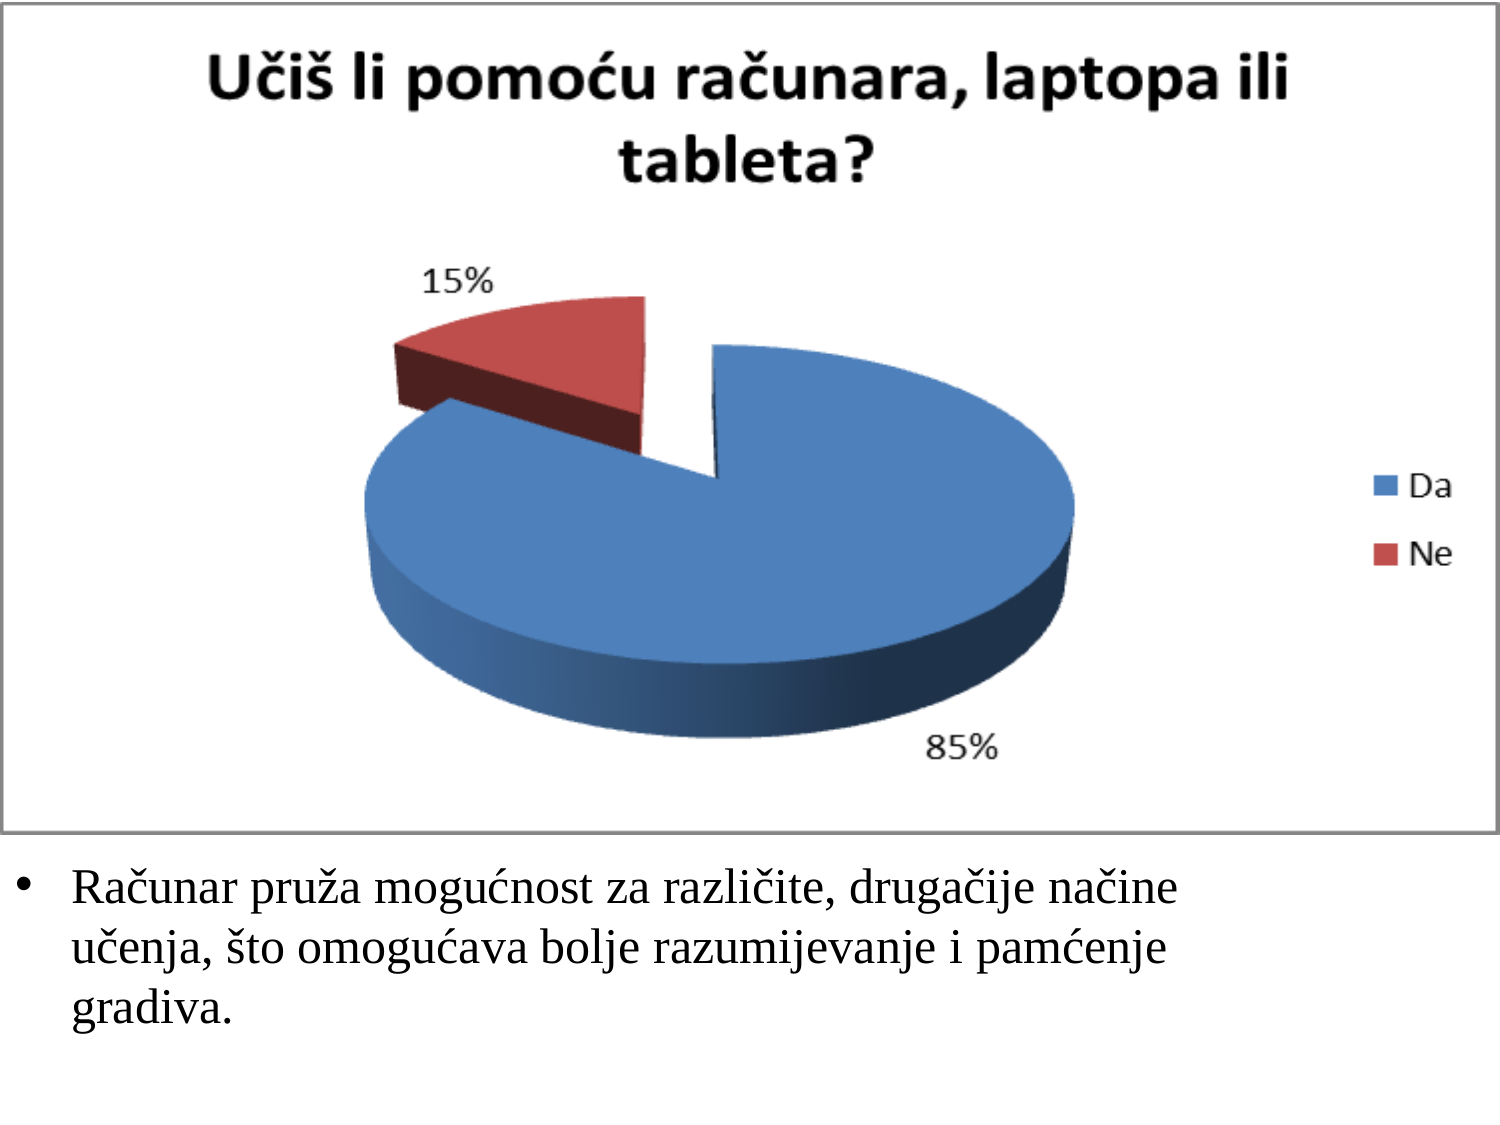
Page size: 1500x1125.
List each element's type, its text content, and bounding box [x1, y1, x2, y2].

list Računar pruža mogućnost za različite, drugačije načine učenja, što omogućava bolje razumijevanje i pamćenje gradiva. [0, 846, 1350, 1125]
picture [0, 1, 1500, 835]
